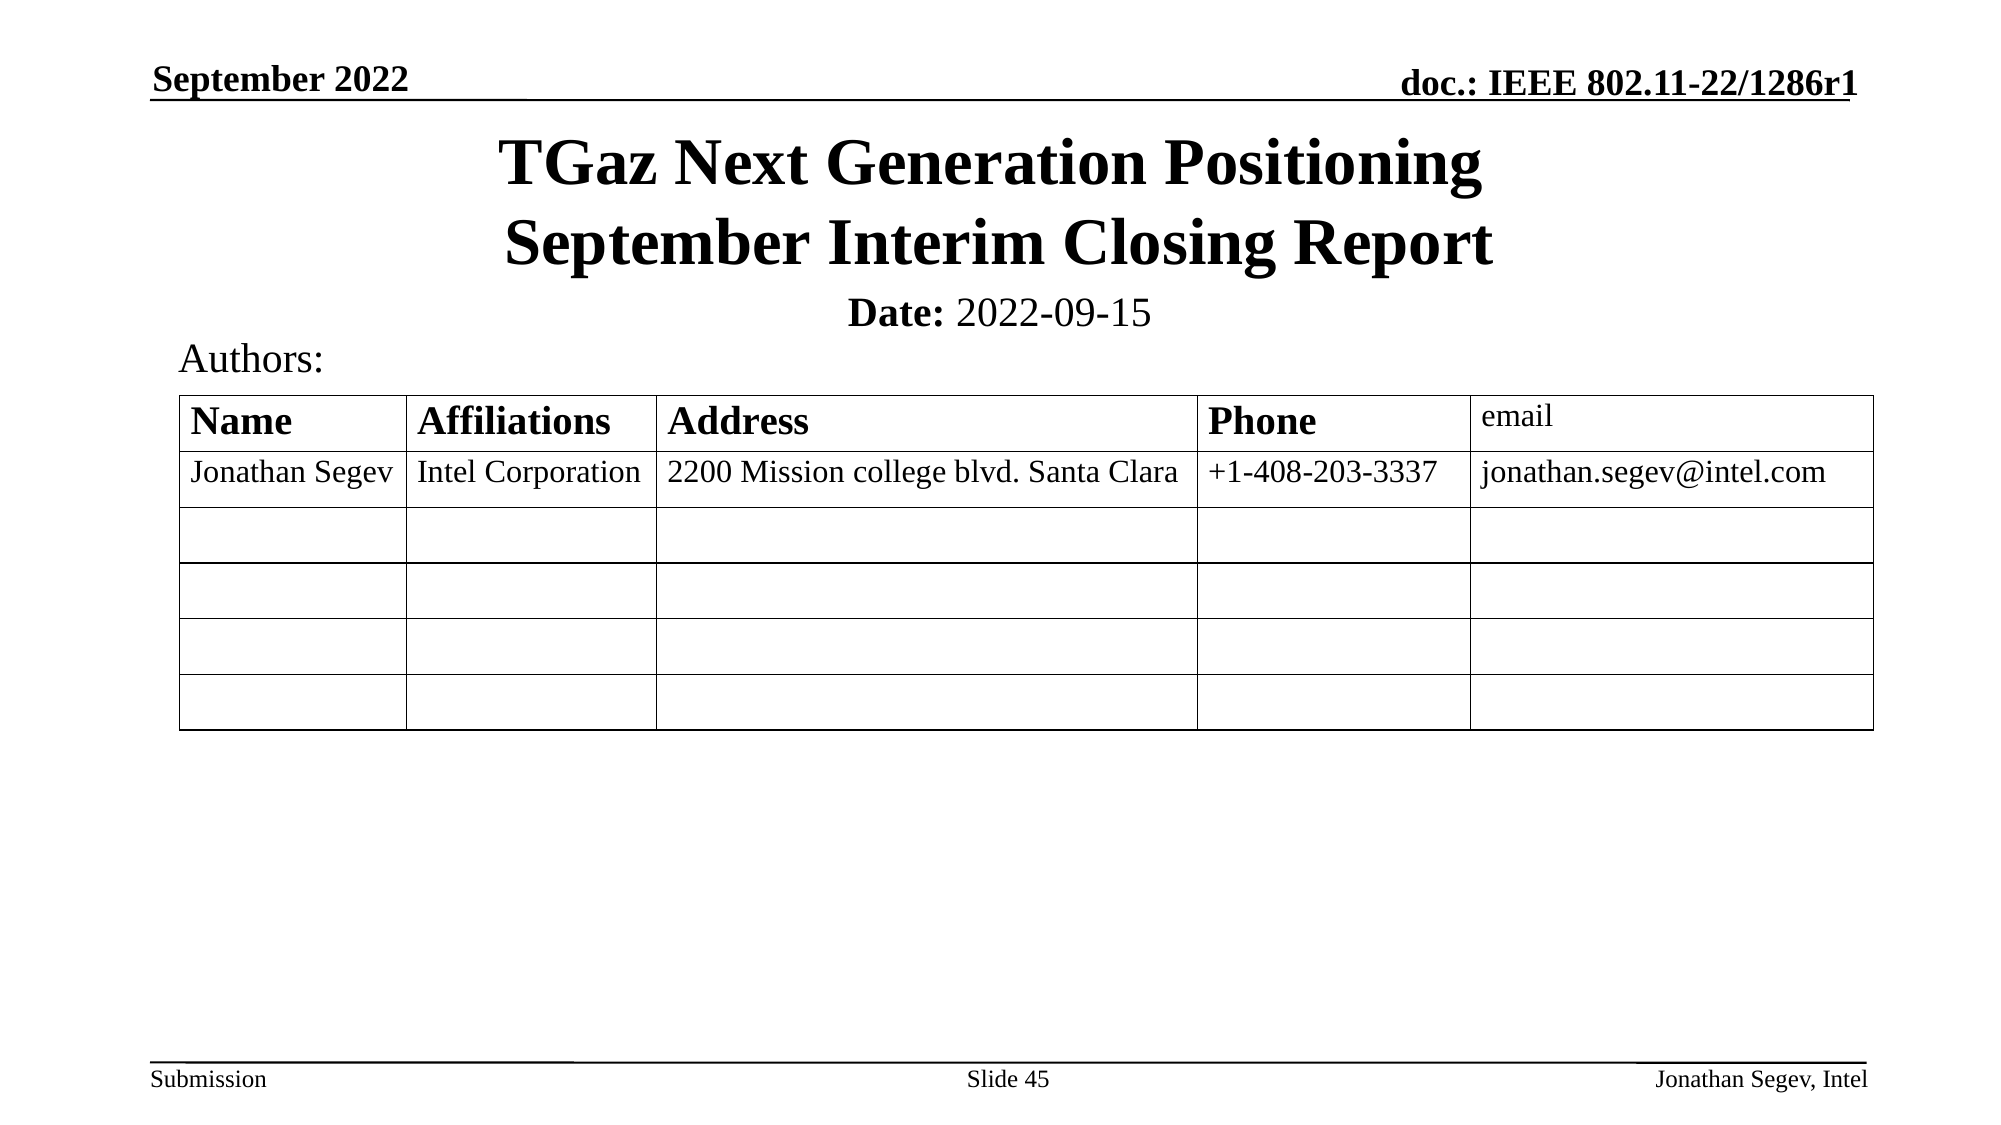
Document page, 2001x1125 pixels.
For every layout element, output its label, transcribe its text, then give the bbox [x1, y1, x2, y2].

title TGaz Next Generation Positioning September Interim Closing Report [149, 76, 1851, 319]
slide_number Slide 45 [950, 1061, 1067, 1123]
text_box Authors: [162, 323, 401, 387]
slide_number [152, 54, 563, 100]
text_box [164, 394, 1886, 802]
footer Jonathan Segev, Intel [1171, 1061, 1869, 1093]
subtitle Date: 2022-09-15 [299, 276, 1701, 356]
